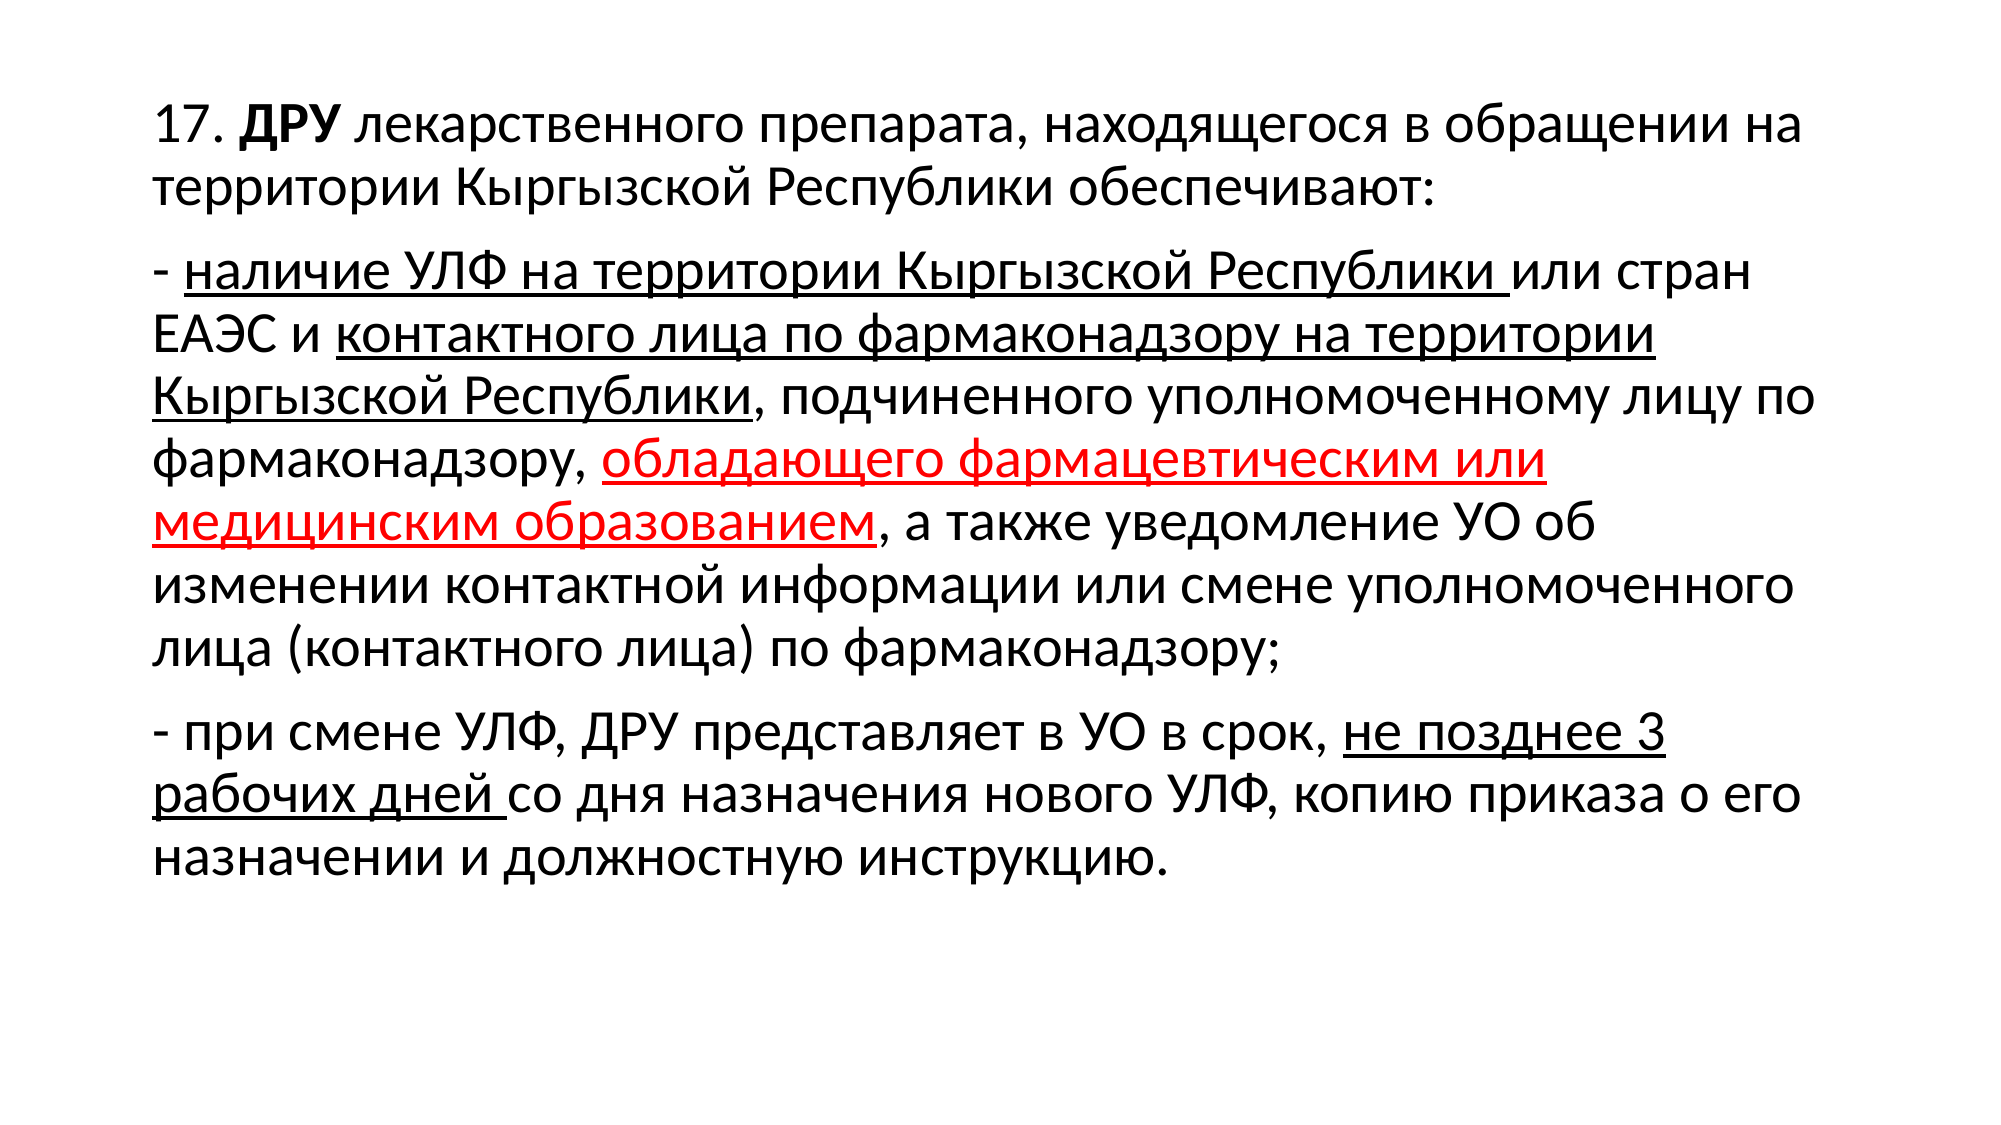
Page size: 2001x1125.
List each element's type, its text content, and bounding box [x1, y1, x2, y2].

list 17. ДРУ лекарственного препарата, находящегося в обращении на территории Кыргызской Республики обеспечивают: - наличие УЛФ на территории Кыргызской Республики или стран ЕАЭС и контактного лица по фармаконадзору на территории Кыргызской Республики, подчиненного уполномоченному лицу по фармаконадзору, обладающего фармацевтическим или медицинским образованием, а также уведомление УО об изменении контактной информации или смене уполномоченного лица (контактного лица) по фармаконадзору; - при смене УЛФ, ДРУ представляет в УО в срок, не позднее 3 рабочих дней со дня назначения нового УЛФ, копию приказа о его назначении и должностную инструкцию. [137, 84, 1863, 1014]
